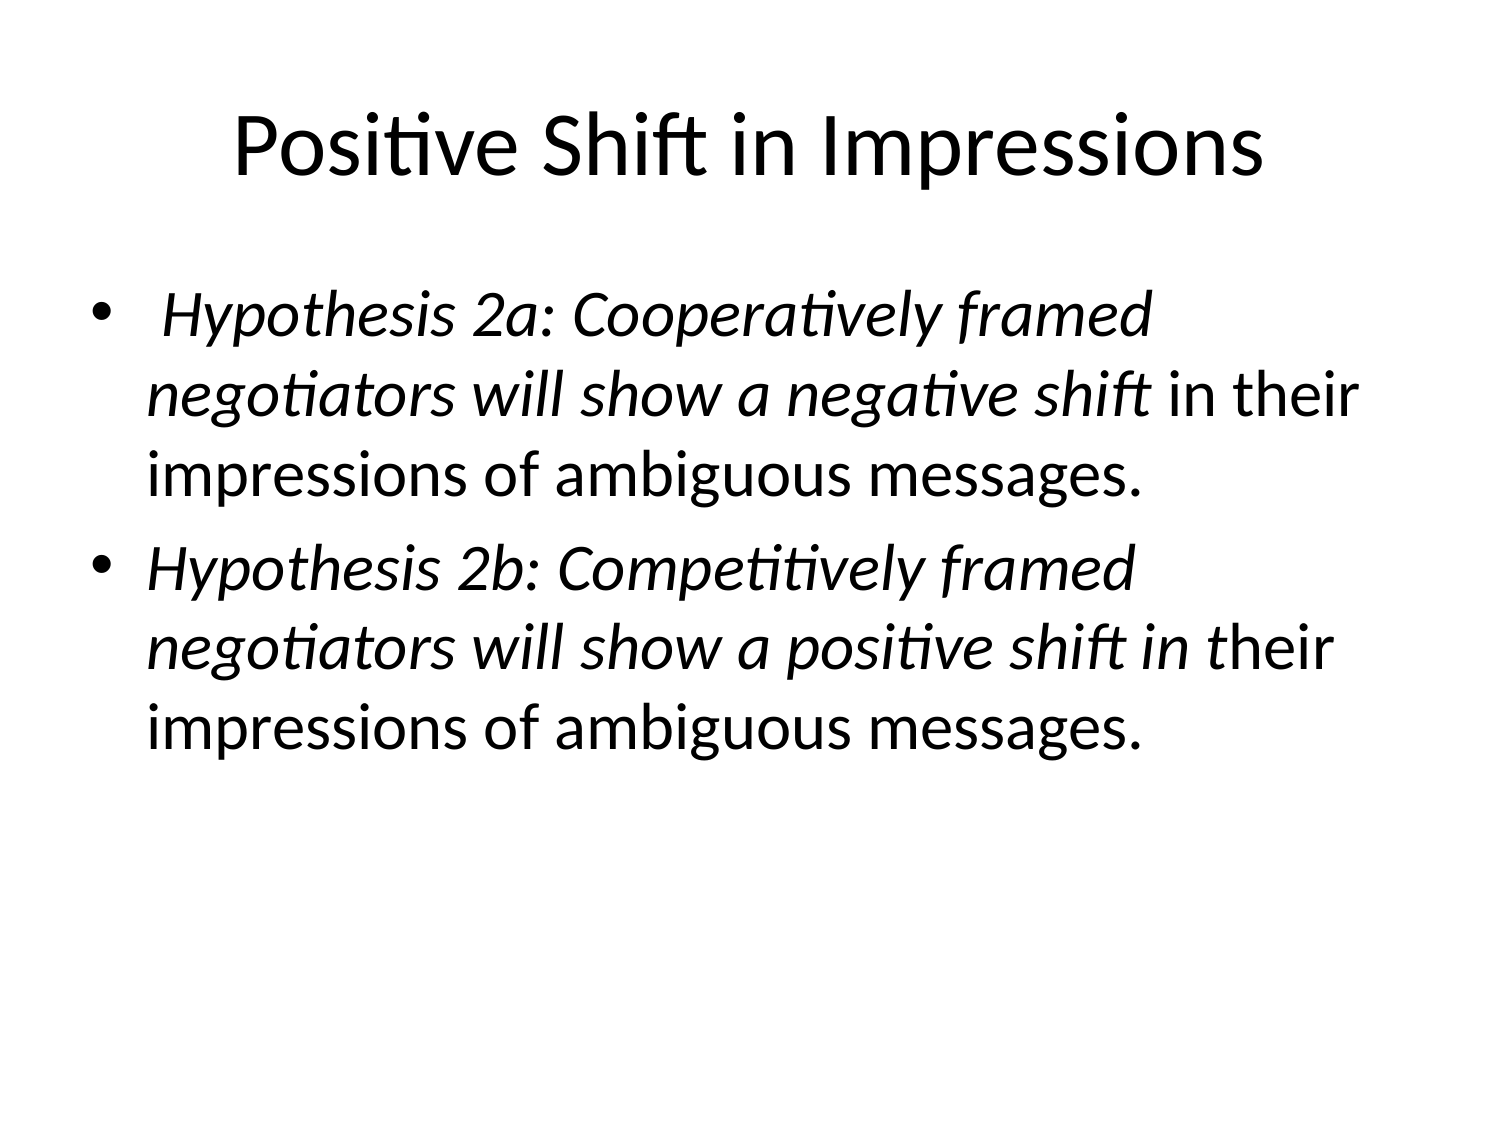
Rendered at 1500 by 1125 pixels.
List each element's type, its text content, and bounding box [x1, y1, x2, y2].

title Positive Shift in Impressions [75, 45, 1425, 233]
list Hypothesis 2a: Cooperatively framed negotiators will show a negative shift in their impressions of ambiguous messages. Hypothesis 2b: Competitively framed negotiators will show a positive shift in their impressions of ambiguous messages. [75, 262, 1425, 1005]
